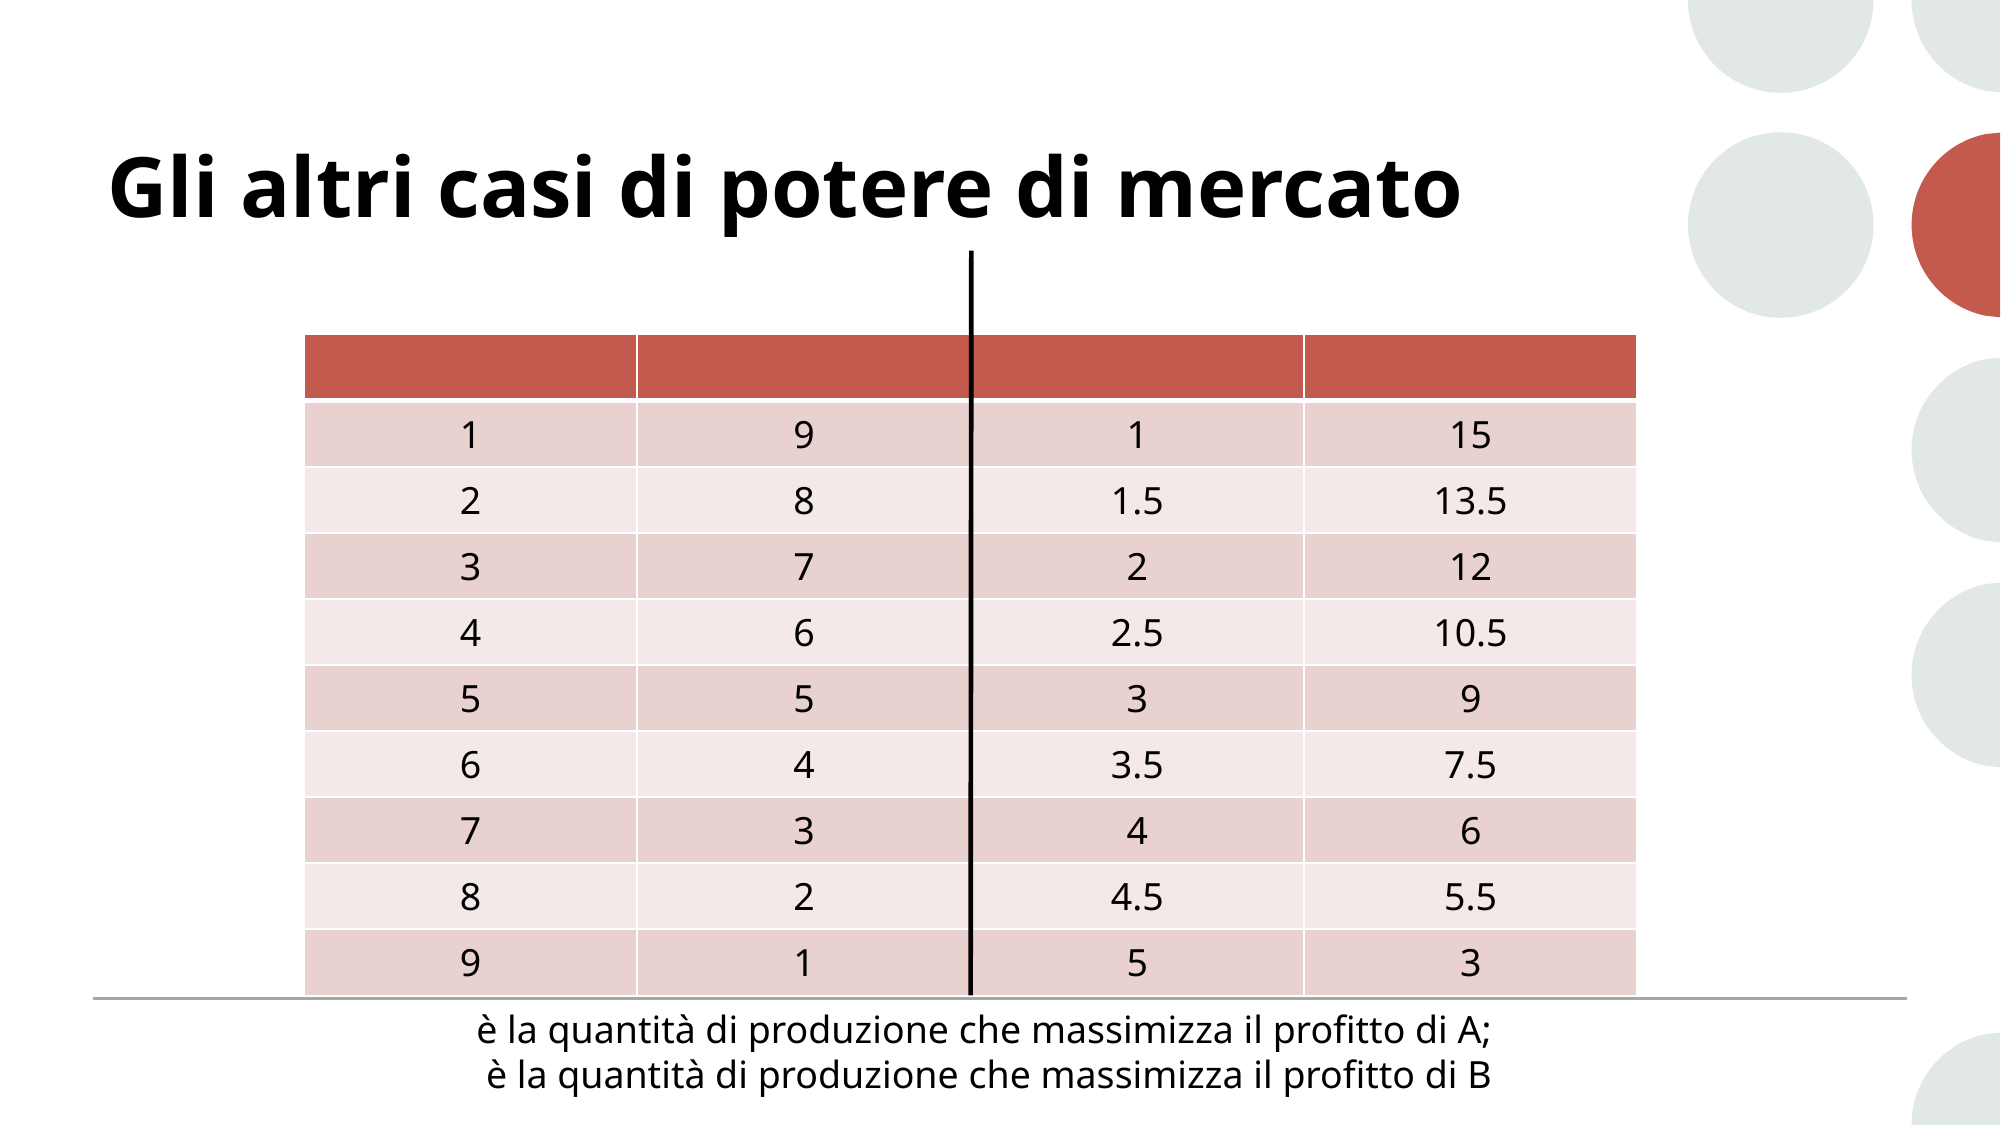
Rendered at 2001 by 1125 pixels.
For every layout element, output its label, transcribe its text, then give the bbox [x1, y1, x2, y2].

title Gli altri casi di potere di mercato [92, 126, 1480, 335]
